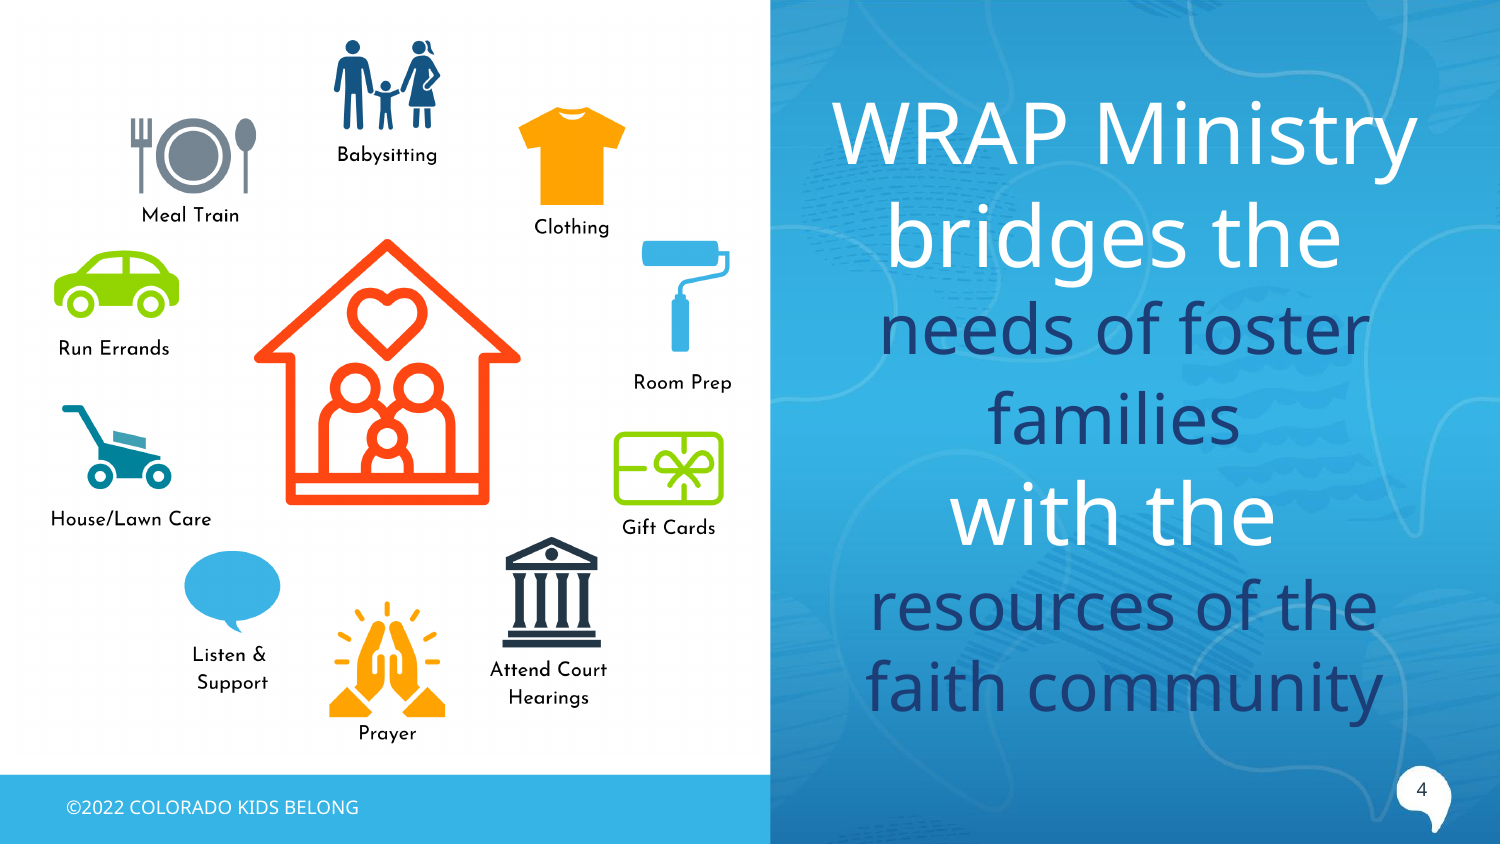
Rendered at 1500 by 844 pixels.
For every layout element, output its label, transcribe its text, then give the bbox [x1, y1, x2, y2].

picture [14, 10, 761, 757]
list WRAP Ministry bridges the needs of foster families with the resources of the faith community [810, 46, 1440, 757]
picture [0, 0, 1500, 844]
slide_number ‹#› [1393, 765, 1450, 816]
